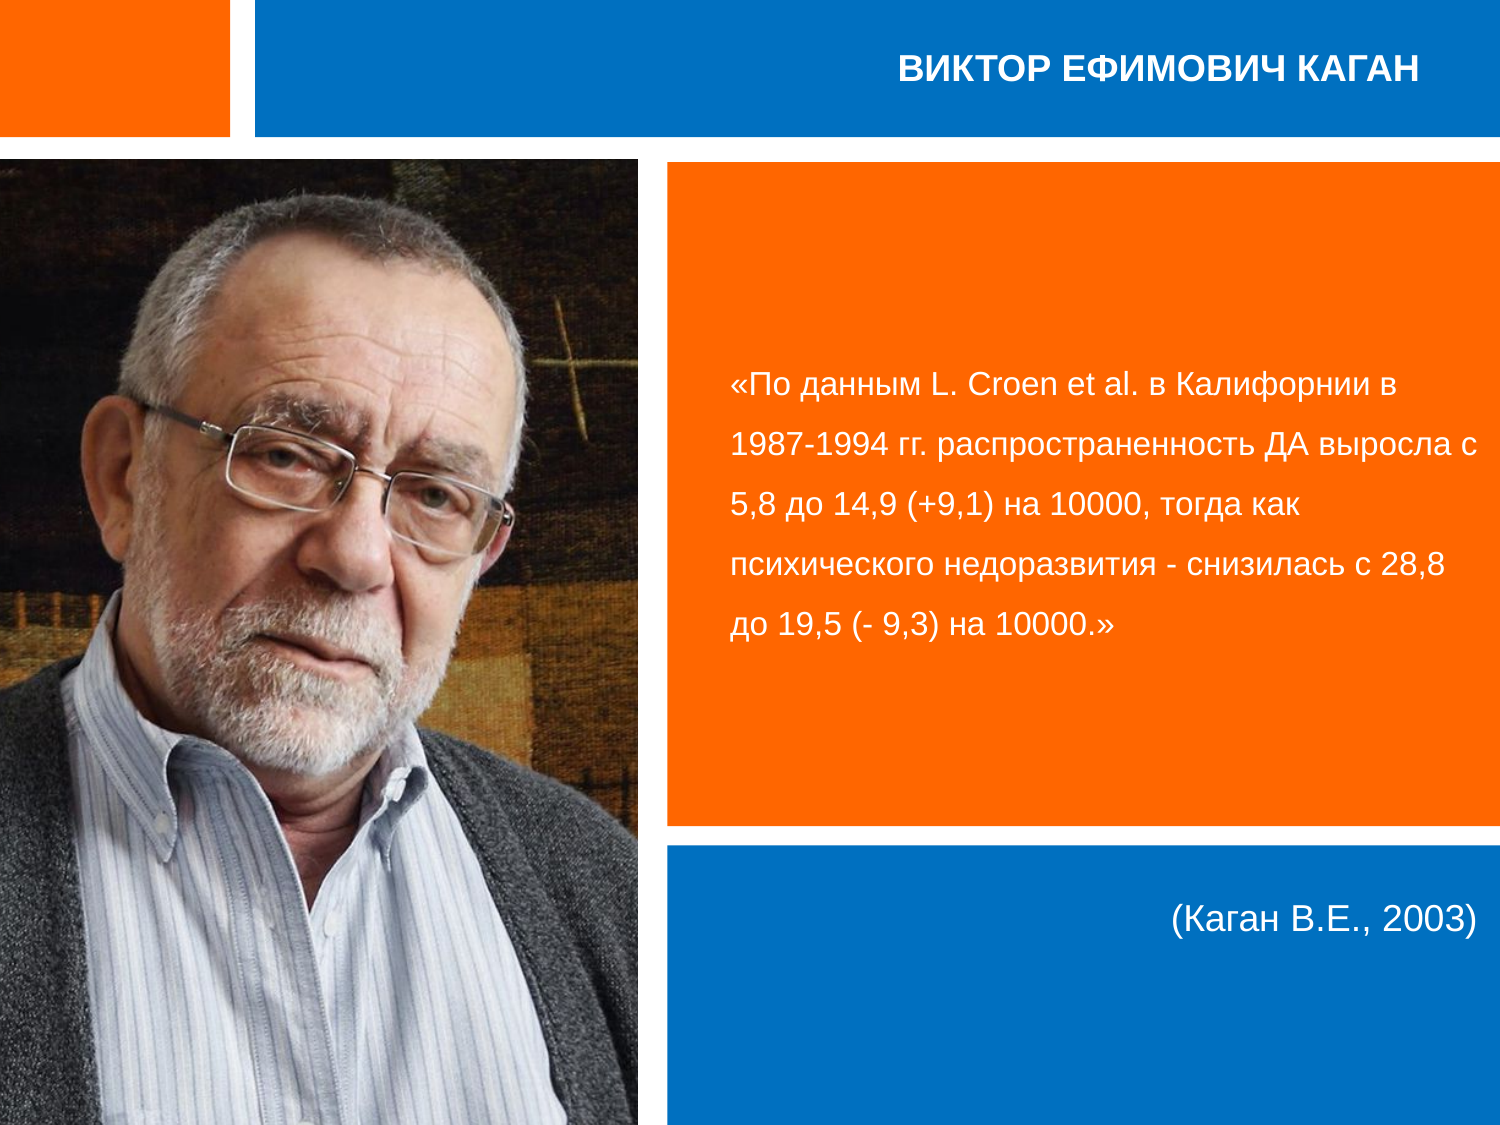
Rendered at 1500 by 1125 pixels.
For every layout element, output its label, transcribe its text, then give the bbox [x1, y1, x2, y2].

text_box (Каган В.Е., 2003) [1156, 886, 1500, 946]
text_box [253, 0, 1500, 139]
text_box [665, 160, 1500, 828]
text_box «По данным L. Croen et al. в Калифорнии в 1987-1994 гг. распространенность ДА выросла с 5,8 до 14,9 (+9,1) на 10000, тогда как психического недоразвития - снизилась с 28,8 до 19,5 (- 9,3) на 10000.» [715, 334, 1500, 649]
picture [0, 159, 639, 1125]
text_box ВИКТОР ЕФИМОВИЧ КАГАН [301, 36, 1435, 97]
text_box [667, 845, 1500, 1125]
text_box [0, 0, 231, 138]
